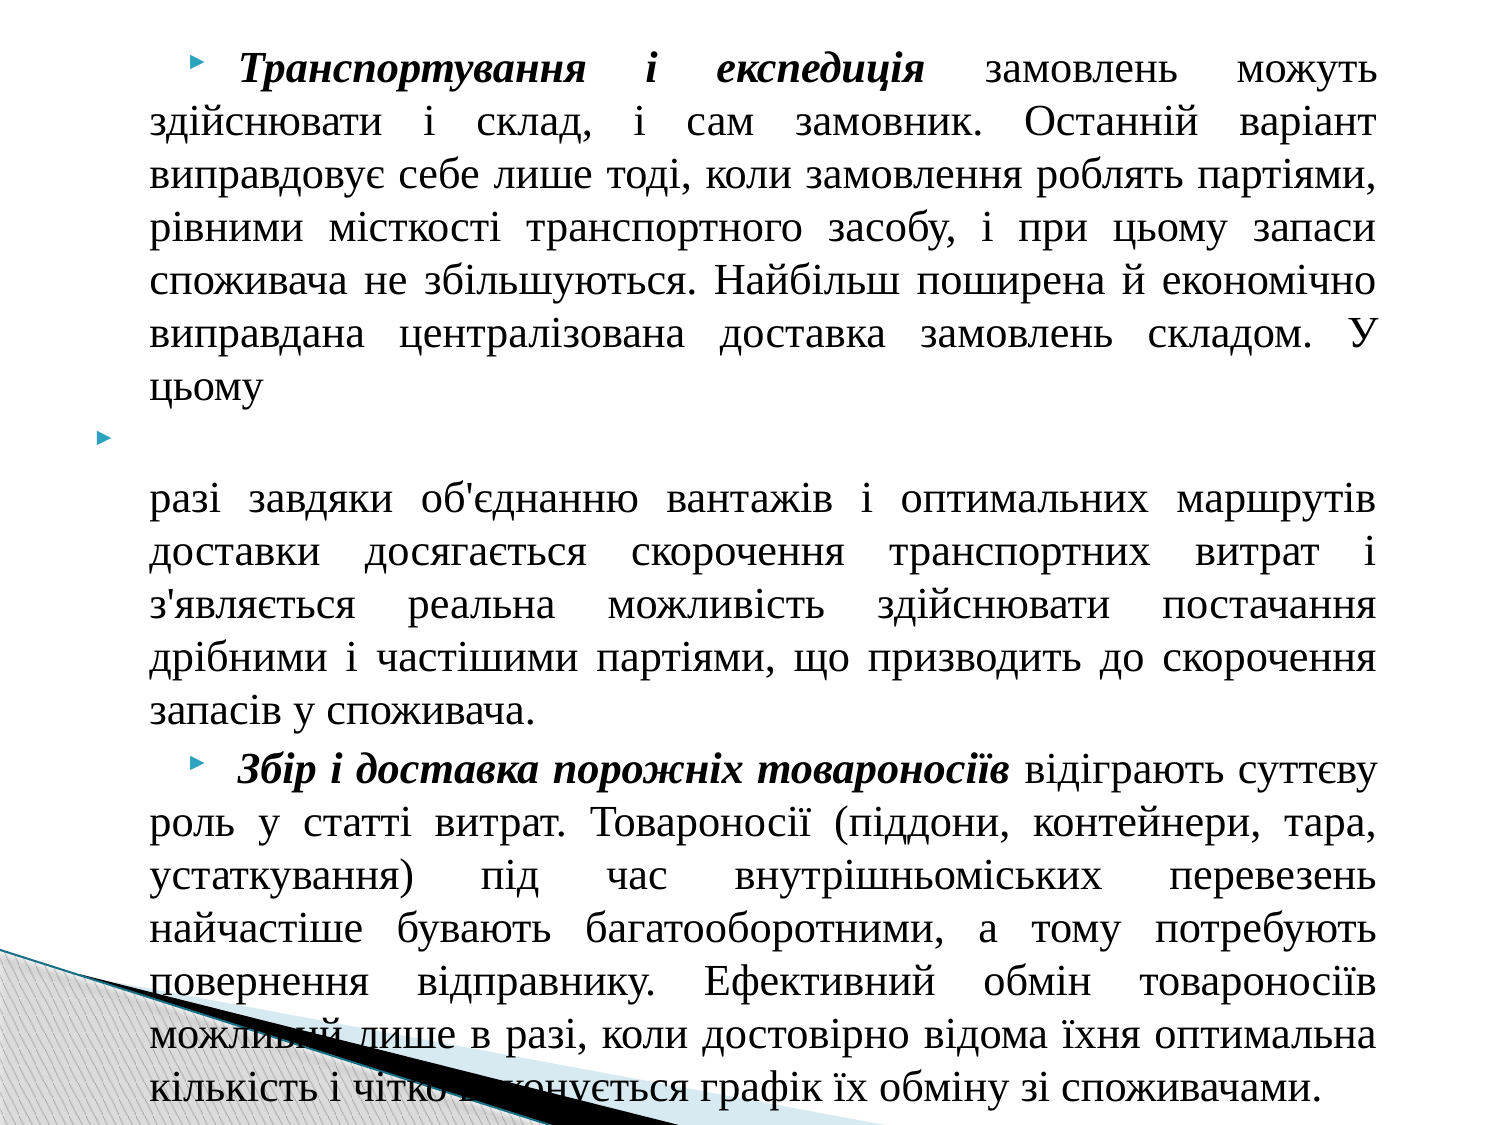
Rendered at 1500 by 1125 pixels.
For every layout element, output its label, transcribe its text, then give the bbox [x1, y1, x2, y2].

list Транспортування і експедиція замовлень можуть здійснювати і склад, і сам замовник. Останній варіант виправдовує себе лише тоді, коли замовлення роблять партіями, рівними місткості транспортного засобу, і при цьому запаси споживача не збільшуються. Найбільш поширена й економічно виправдана централізована доставка замовлень складом. У цьому разі завдяки об'єднанню вантажів і оптимальних маршрутів доставки досягається скорочення транспортних витрат і з'являється реальна можливість здійснювати постачання дрібними і частішими партіями, що призводить до скорочення запасів у споживача. Збір і доставка порожніх товароносіїв відіграють суттєву роль у статті витрат. Товароносії (піддони, контейнери, тара, устаткування) під час внутрішньоміських перевезень найчастіше бувають багатооборотними, а тому потребують повернення відправнику. Ефективний обмін товароносіїв можливий лише в разі, коли достовірно відома їхня оптимальна кількість і чітко виконується графік їх обміну зі споживачами. [76, 30, 1427, 1125]
